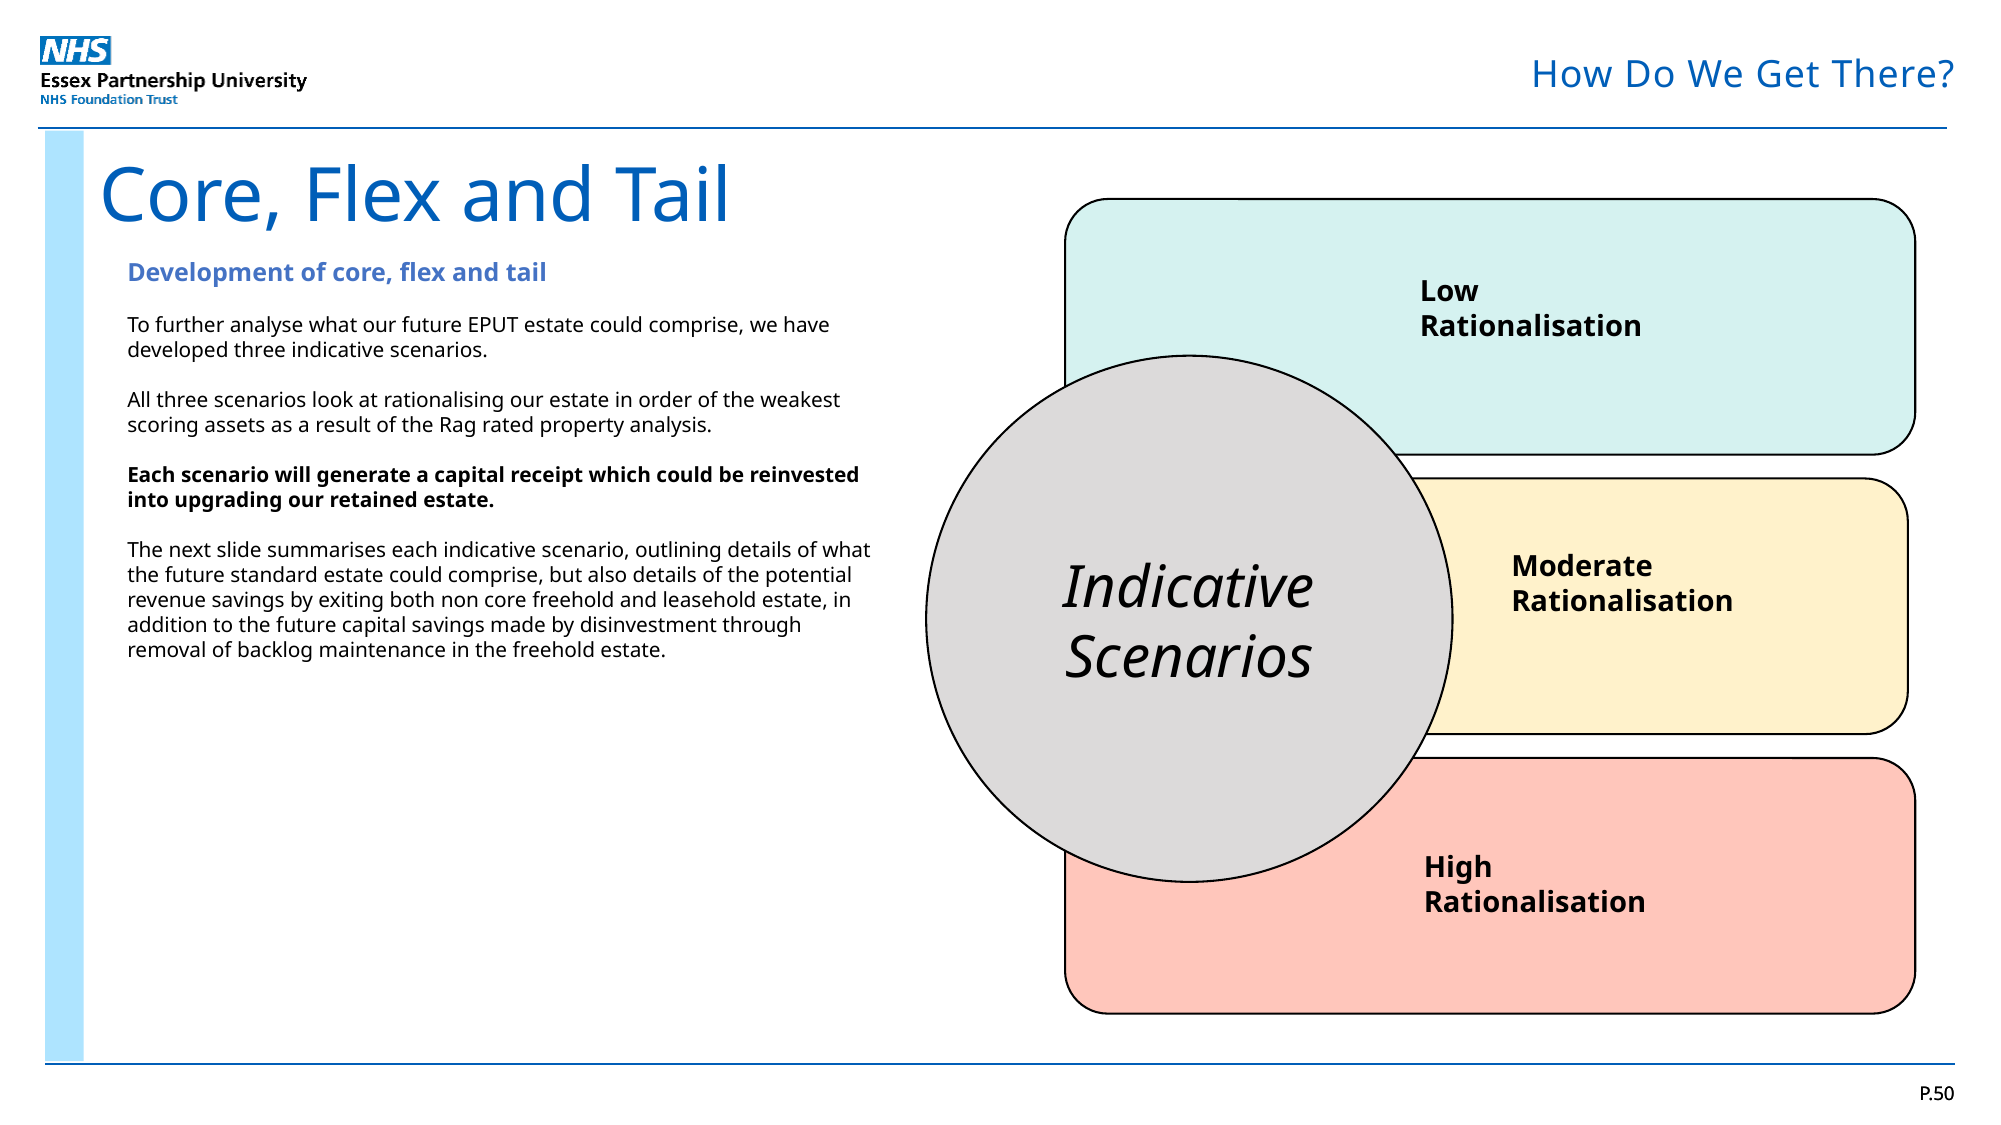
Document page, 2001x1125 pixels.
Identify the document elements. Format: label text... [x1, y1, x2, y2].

text_box [44, 130, 85, 1062]
text_box P.50 [1751, 1078, 1955, 1112]
text_box Development of core, flex and tail To further analyse what our future EPUT estate could comprise, we have developed three indicative scenarios. All three scenarios look at rationalising our estate in order of the weakest scoring assets as a result of the Rag rated property analysis. Each scenario will generate a capital receipt which could be reinvested into upgrading our retained estate. The next slide summarises each indicative scenario, outlining details of what the future standard estate could comprise, but also details of the potential revenue savings by exiting both non core freehold and leasehold estate, in addition to the future capital savings made by disinvestment through removal of backlog maintenance in the freehold estate. [111, 248, 889, 1017]
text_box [926, 198, 1916, 1014]
text_box How Do We Get There? [1402, 55, 1955, 102]
text_box Core, Flex and Tail [84, 149, 1916, 268]
picture [40, 36, 313, 107]
